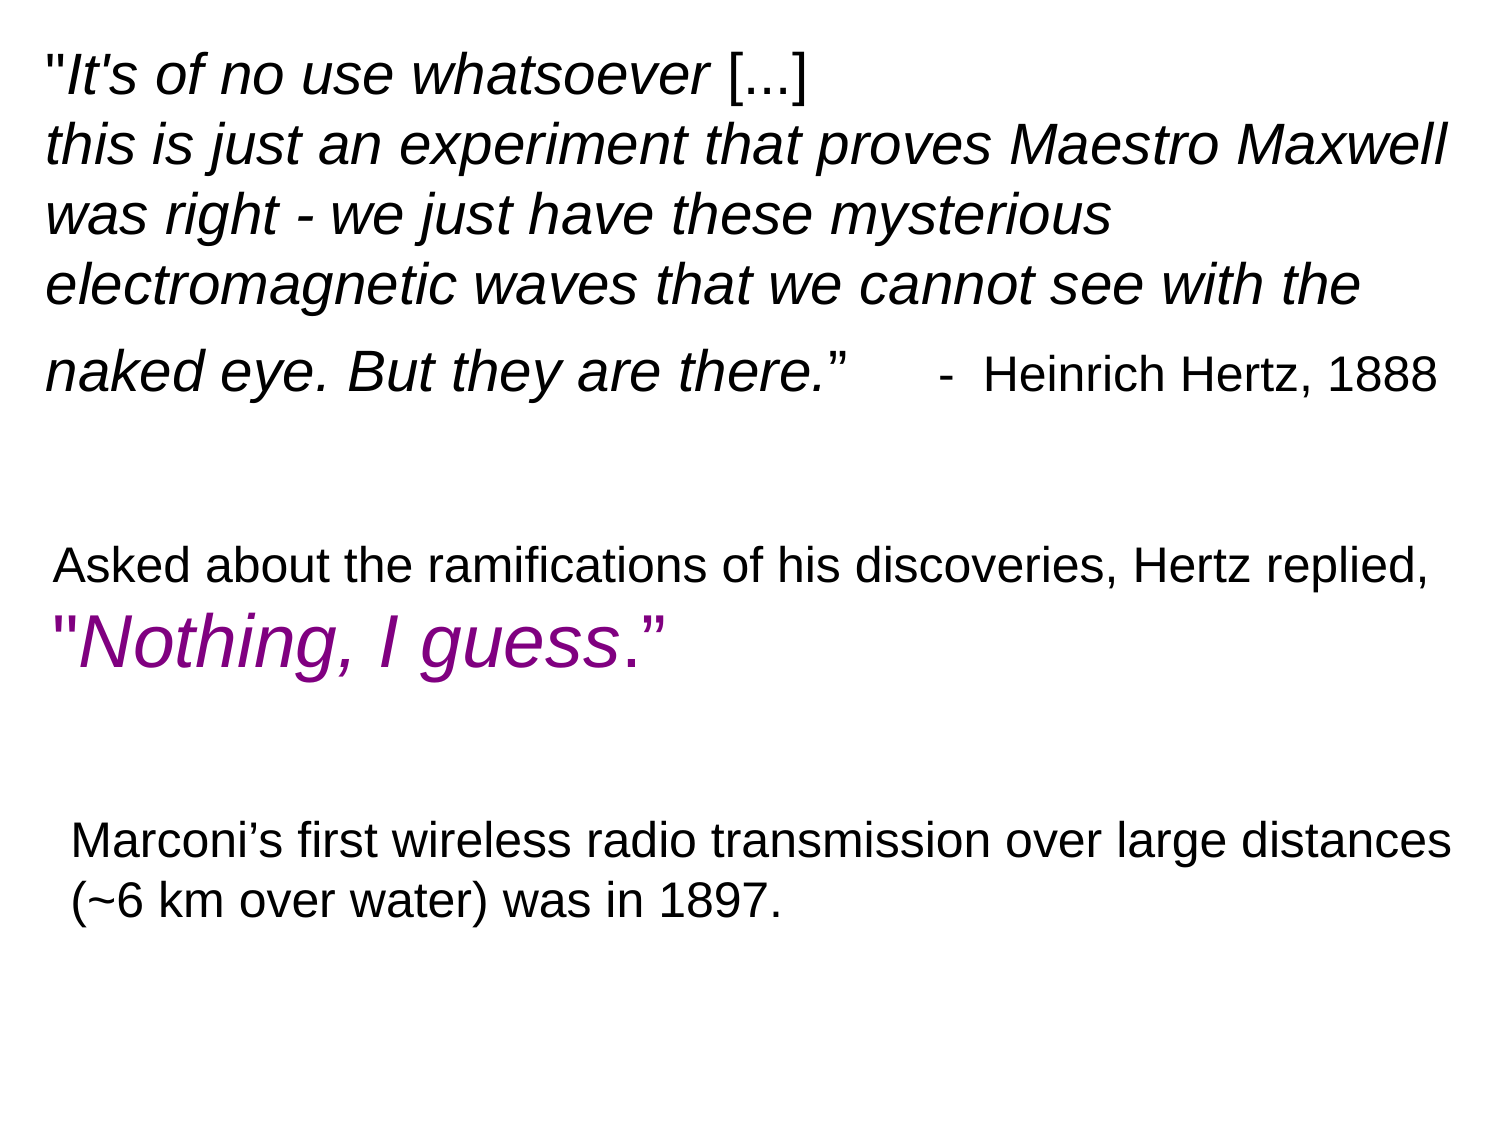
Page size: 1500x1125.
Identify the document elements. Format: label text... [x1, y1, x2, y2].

text_box Marconi’s first wireless radio transmission over large distances (~6 km over water) was in 1897. [55, 799, 1500, 935]
text_box "It's of no use whatsoever [...] this is just an experiment that proves Maestro Maxwell was right - we just have these mysterious electromagnetic waves that we cannot see with the naked eye. But they are there.” - Heinrich Hertz, 1888 [30, 28, 1468, 414]
text_box Asked about the ramifications of his discoveries, Hertz replied, "Nothing, I guess.” [37, 524, 1446, 750]
